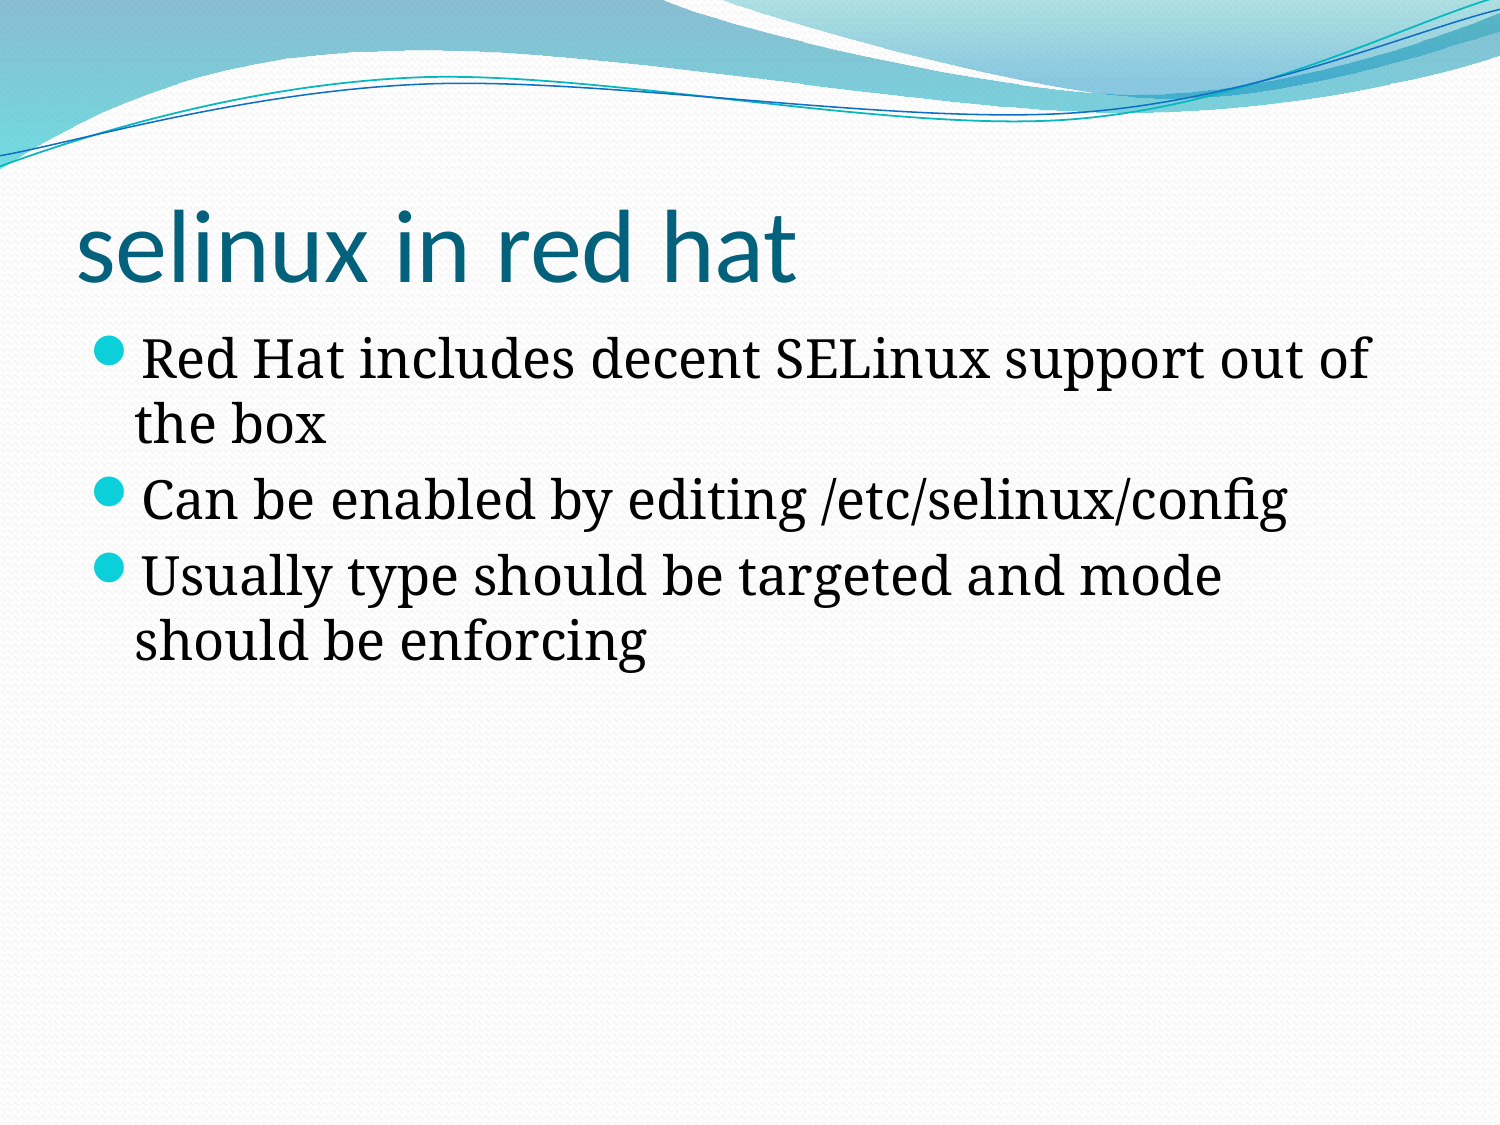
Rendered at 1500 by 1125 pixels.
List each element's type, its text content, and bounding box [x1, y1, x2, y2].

title selinux in red hat [75, 115, 1425, 303]
list Red Hat includes decent SELinux support out of the box Can be enabled by editing /etc/selinux/config Usually type should be targeted and mode should be enforcing [75, 317, 1425, 1038]
